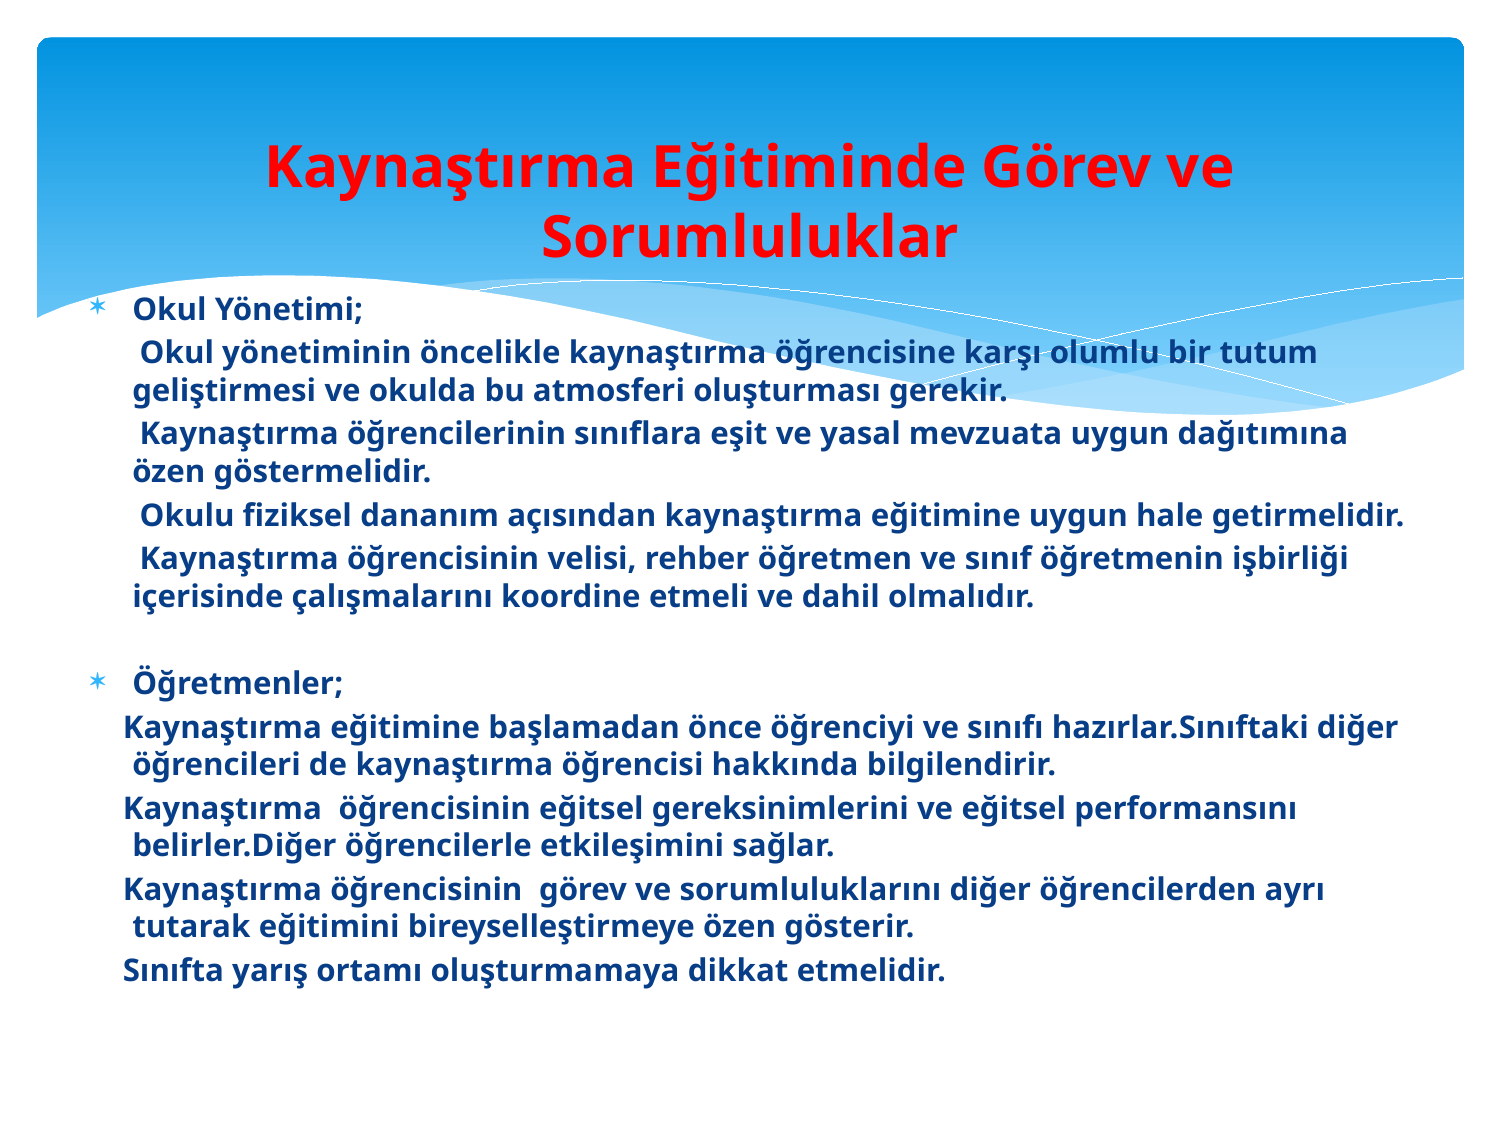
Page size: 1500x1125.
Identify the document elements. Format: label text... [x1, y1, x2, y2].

list Okul Yönetimi; Okul yönetiminin öncelikle kaynaştırma öğrencisine karşı olumlu bir tutum geliştirmesi ve okulda bu atmosferi oluşturması gerekir. Kaynaştırma öğrencilerinin sınıflara eşit ve yasal mevzuata uygun dağıtımına özen göstermelidir. Okulu fiziksel dananım açısından kaynaştırma eğitimine uygun hale getirmelidir. Kaynaştırma öğrencisinin velisi, rehber öğretmen ve sınıf öğretmenin işbirliği içerisinde çalışmalarını koordine etmeli ve dahil olmalıdır. Öğretmenler; Kaynaştırma eğitimine başlamadan önce öğrenciyi ve sınıfı hazırlar.Sınıftaki diğer öğrencileri de kaynaştırma öğrencisi hakkında bilgilendirir. Kaynaştırma öğrencisinin eğitsel gereksinimlerini ve eğitsel performansını belirler.Diğer öğrencilerle etkileşimini sağlar. Kaynaştırma öğrencisinin görev ve sorumluluklarını diğer öğrencilerden ayrı tutarak eğitimini bireyselleştirmeye özen gösterir. Sınıfta yarış ortamı oluşturmamaya dikkat etmelidir. [75, 293, 1425, 1079]
title Kaynaştırma Eğitiminde Görev ve Sorumluluklar [75, 105, 1425, 293]
